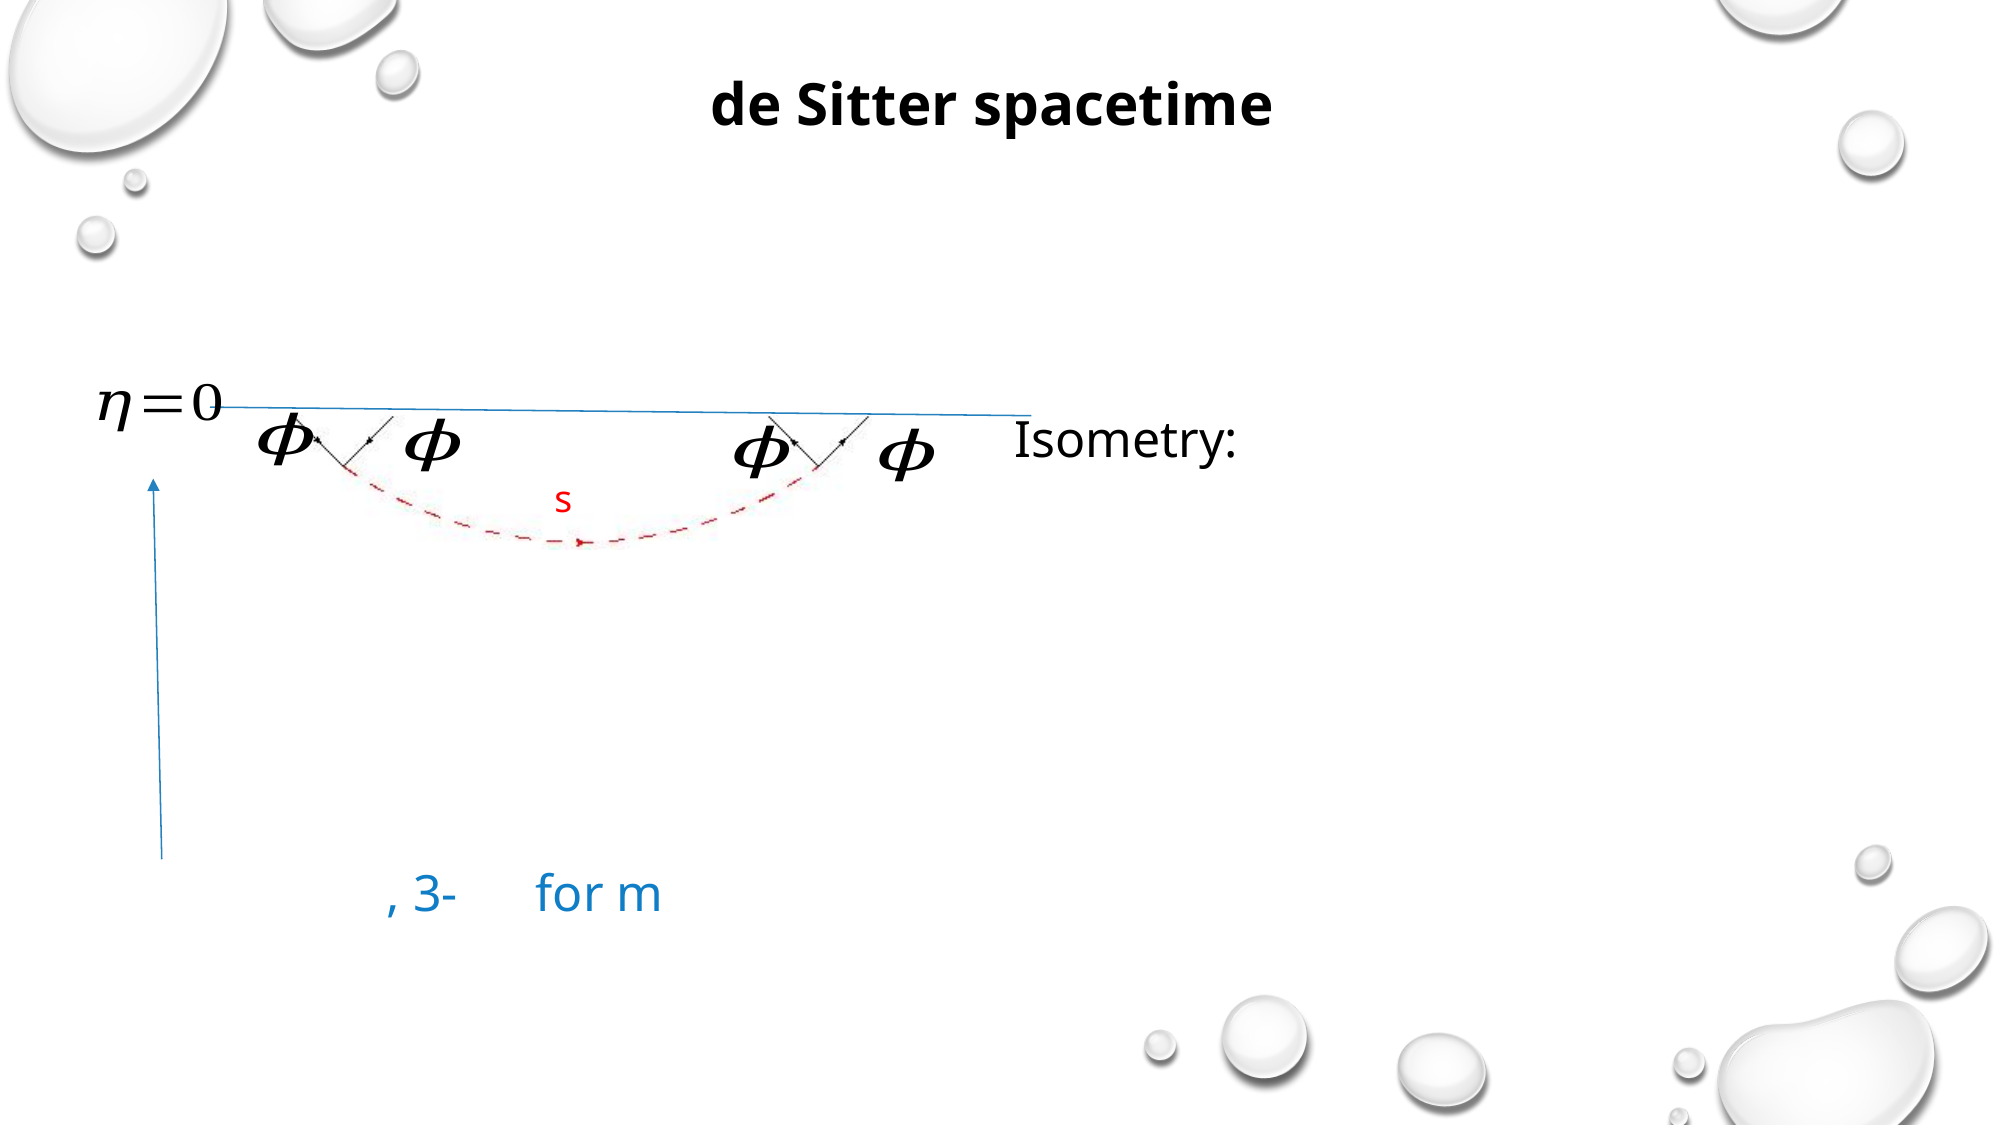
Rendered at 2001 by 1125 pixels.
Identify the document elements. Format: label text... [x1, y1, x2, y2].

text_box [152, 478, 162, 860]
picture [0, 0, 2000, 1125]
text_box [209, 406, 1032, 416]
text_box de Sitter spacetime [684, 60, 1408, 145]
